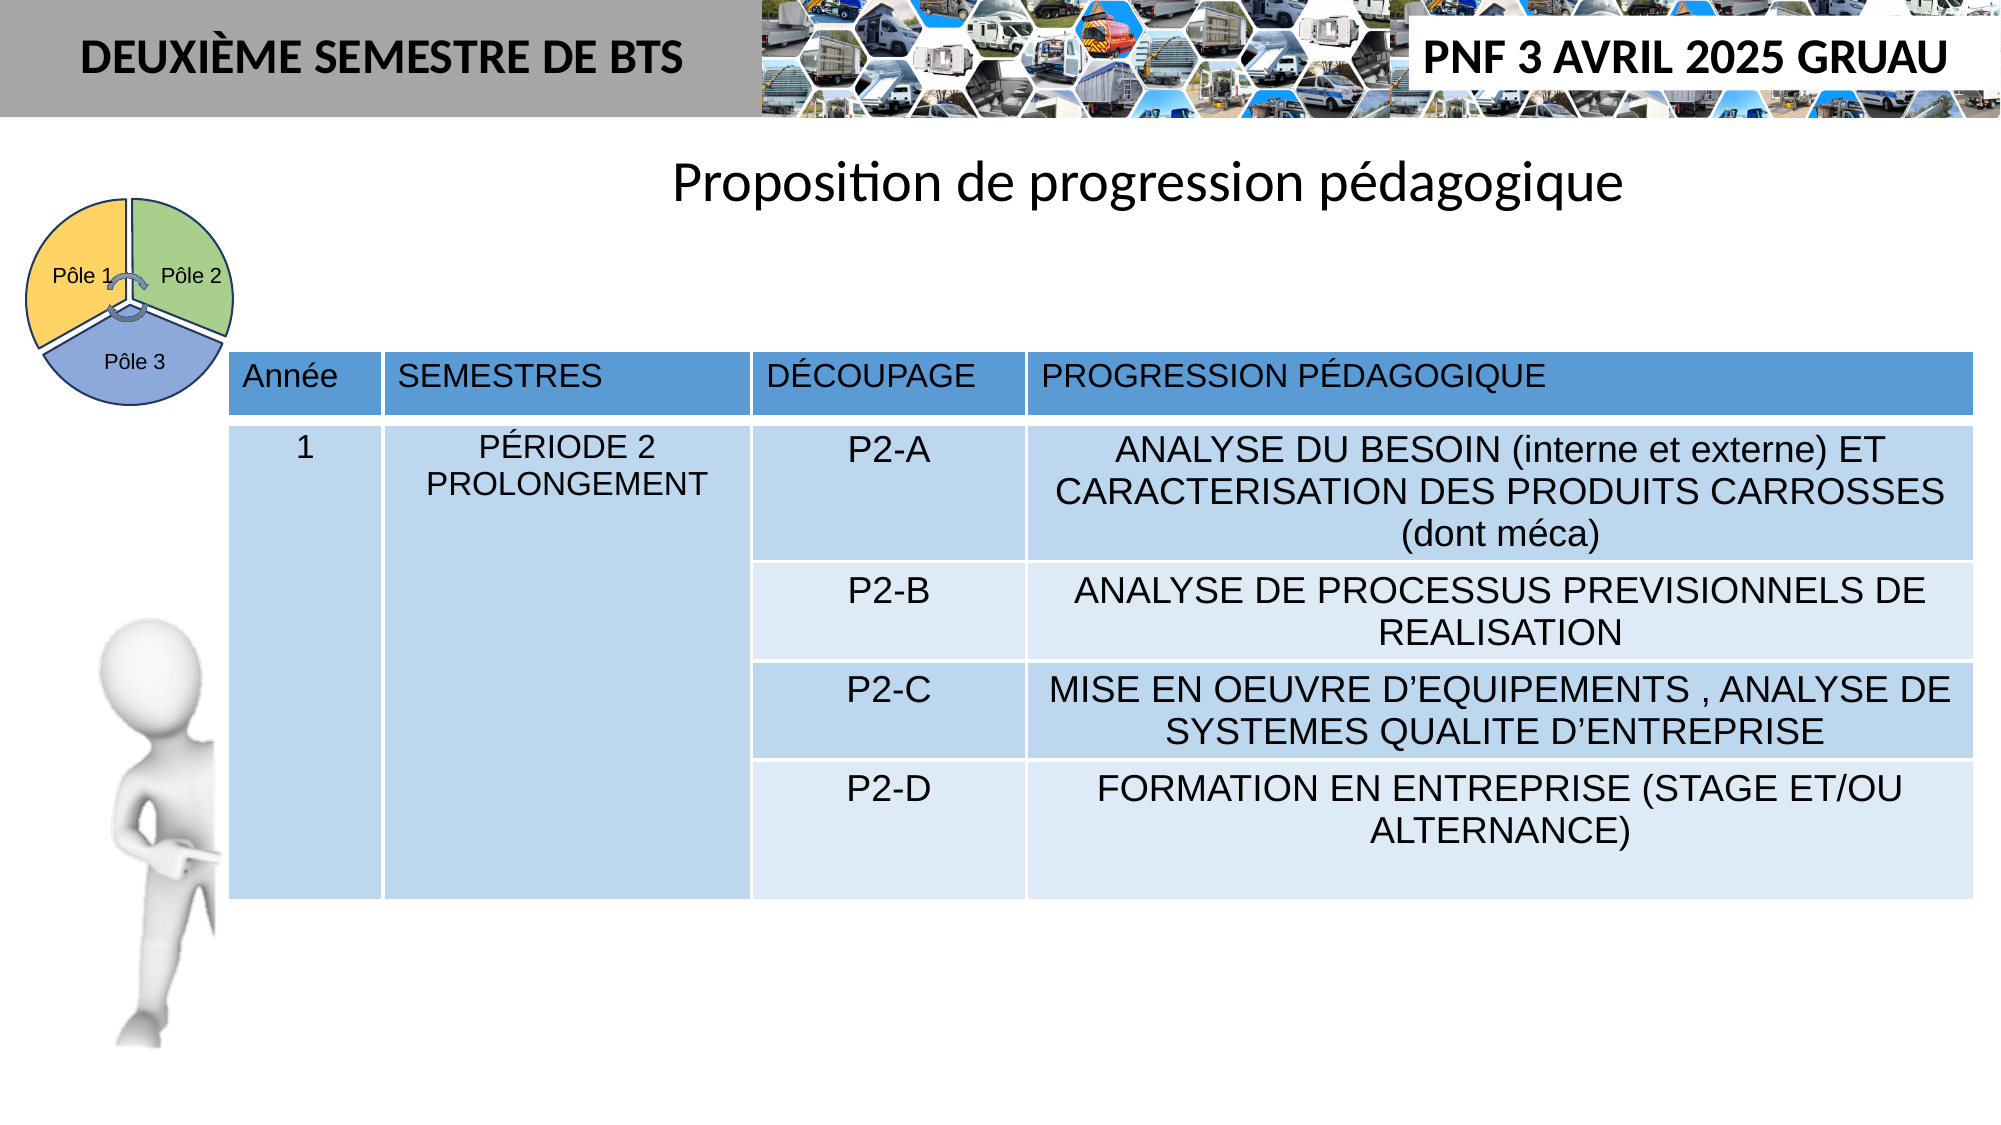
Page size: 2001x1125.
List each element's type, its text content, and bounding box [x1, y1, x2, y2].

table_cell P2-B [753, 563, 1025, 659]
table_cell MISE EN OEUVRE D’EQUIPEMENTS , ANALYSE DE SYSTEMES QUALITE D’ENTREPRISE [1028, 663, 1973, 758]
table_cell FORMATION EN ENTREPRISE (STAGE ET/OU ALTERNANCE) [1028, 762, 1973, 899]
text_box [0, 167, 267, 442]
table_cell ANALYSE DU BESOIN (interne et externe) ET CARACTERISATION DES PRODUITS CARROSSES (dont méca) [1028, 426, 1973, 560]
title Proposition de progression pédagogique [249, 150, 2001, 234]
picture [0, 562, 371, 1102]
text_box DEUXIÈME SEMESTRE DE BTS [0, 30, 1288, 113]
table_header DÉCOUPAGE [753, 352, 1025, 415]
table_header PROGRESSION PÉDAGOGIQUE [1028, 352, 1973, 415]
table_cell PÉRIODE 2 PROLONGEMENT [385, 426, 750, 899]
table_header Année [272, 352, 381, 415]
table_cell P2-C [753, 663, 1025, 758]
table_cell P2-A [753, 426, 1025, 560]
table_cell 1 [229, 426, 381, 899]
picture [762, 0, 2001, 118]
table_cell ANALYSE DE PROCESSUS PREVISIONNELS DE REALISATION [1028, 563, 1973, 659]
table_cell P2-D [753, 762, 1025, 899]
table_header SEMESTRES [385, 352, 750, 415]
